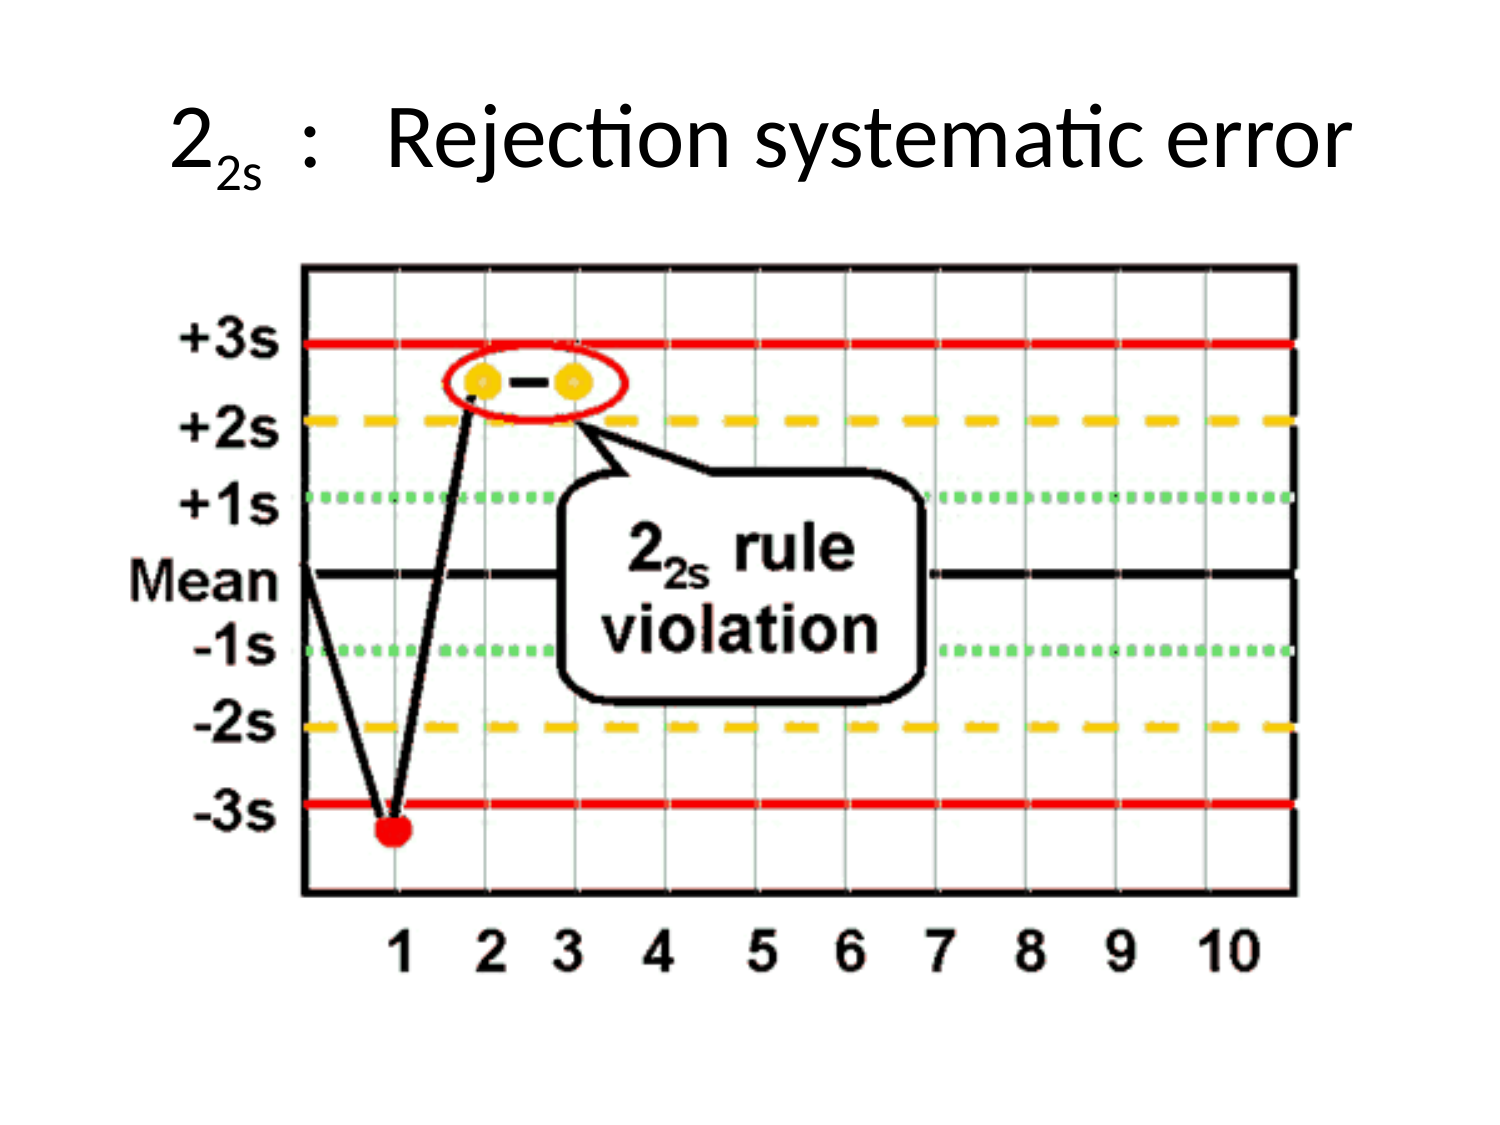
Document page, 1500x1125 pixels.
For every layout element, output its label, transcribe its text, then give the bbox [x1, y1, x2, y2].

picture [99, 249, 1313, 995]
title 22s : Rejection systematic error [75, 45, 1425, 233]
